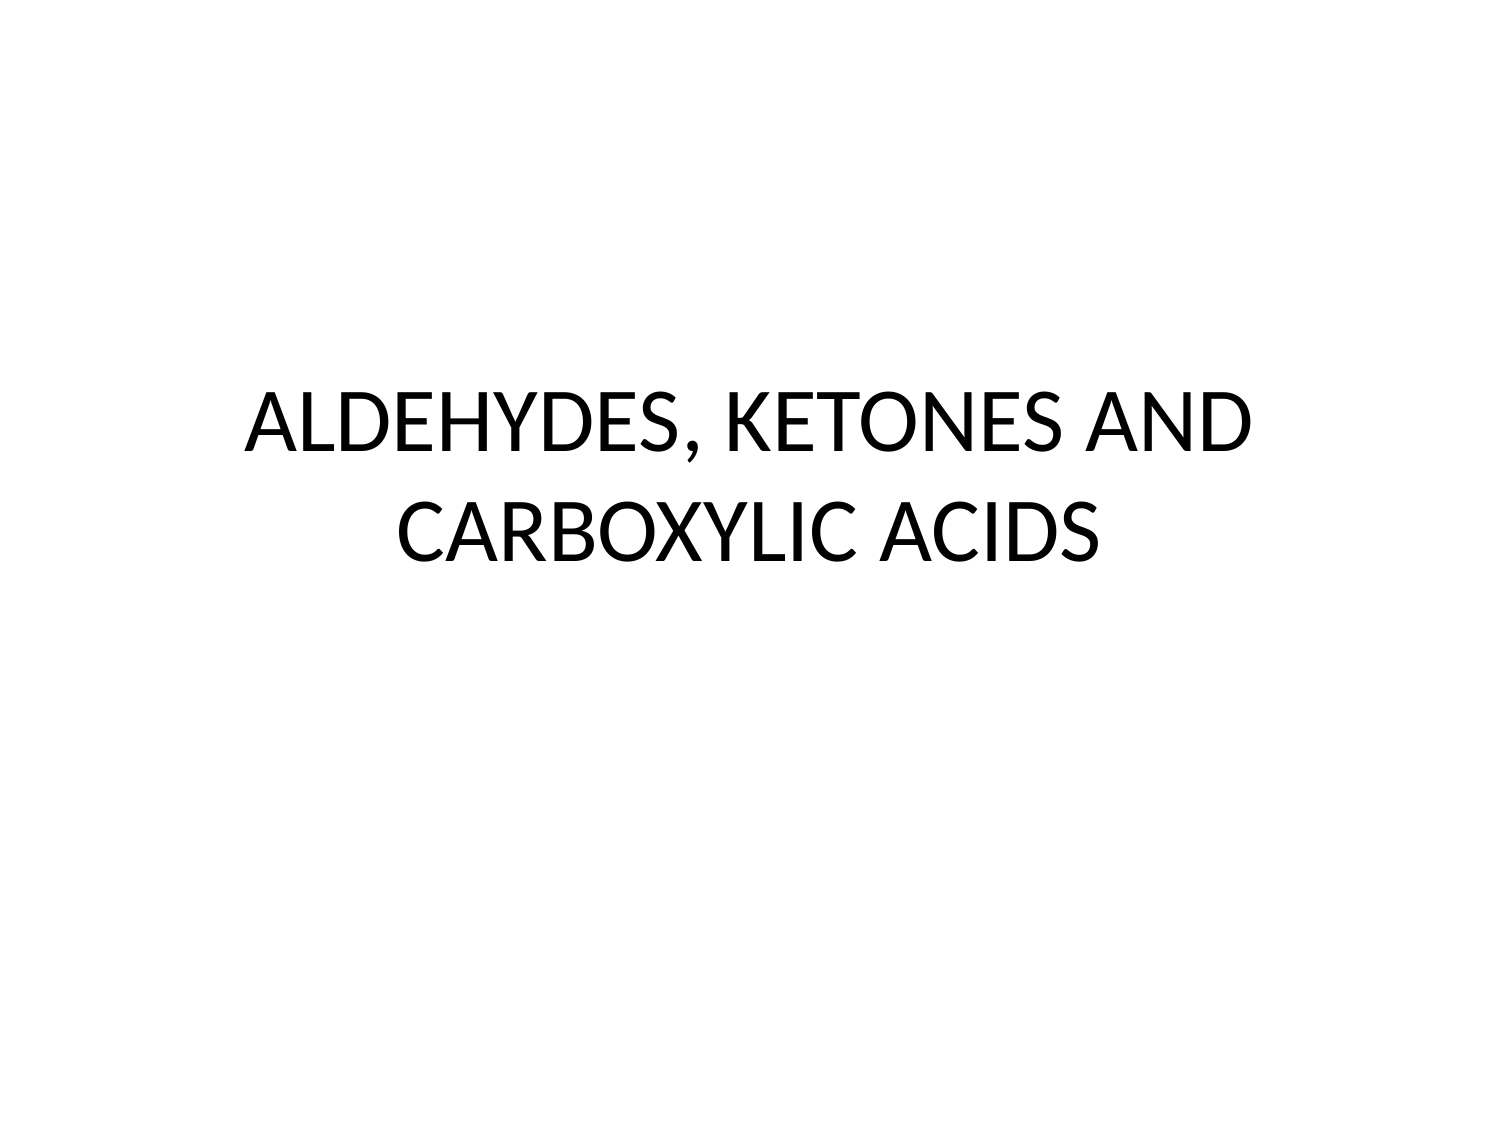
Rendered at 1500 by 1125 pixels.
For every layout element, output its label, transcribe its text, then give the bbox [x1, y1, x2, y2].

title ALDEHYDES, KETONES AND CARBOXYLIC ACIDS [112, 349, 1388, 591]
